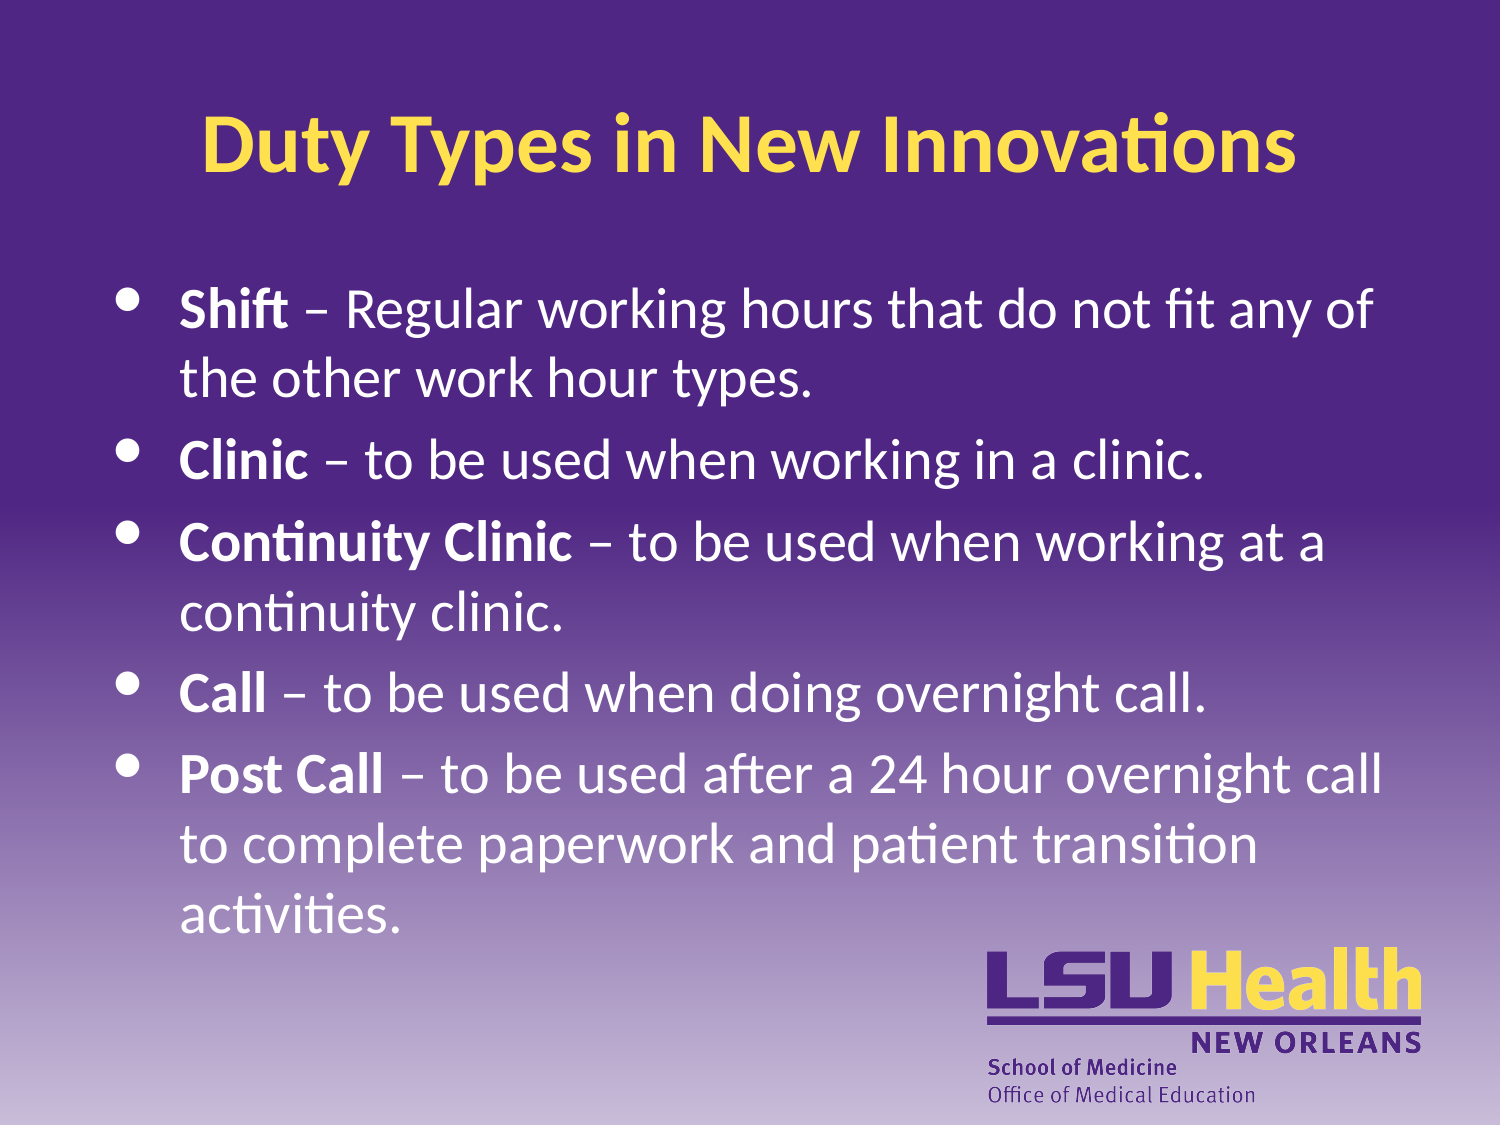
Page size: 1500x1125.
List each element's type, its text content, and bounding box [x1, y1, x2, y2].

title Duty Types in New Innovations [75, 45, 1425, 233]
picture [987, 1035, 1421, 1103]
list Shift – Regular working hours that do not fit any of the other work hour types. Clinic – to be used when working in a clinic. Continuity Clinic – to be used when working at a continuity clinic. Call – to be used when doing overnight call. Post Call – to be used after a 24 hour overnight call to complete paperwork and patient transition activities. [75, 262, 1425, 1035]
